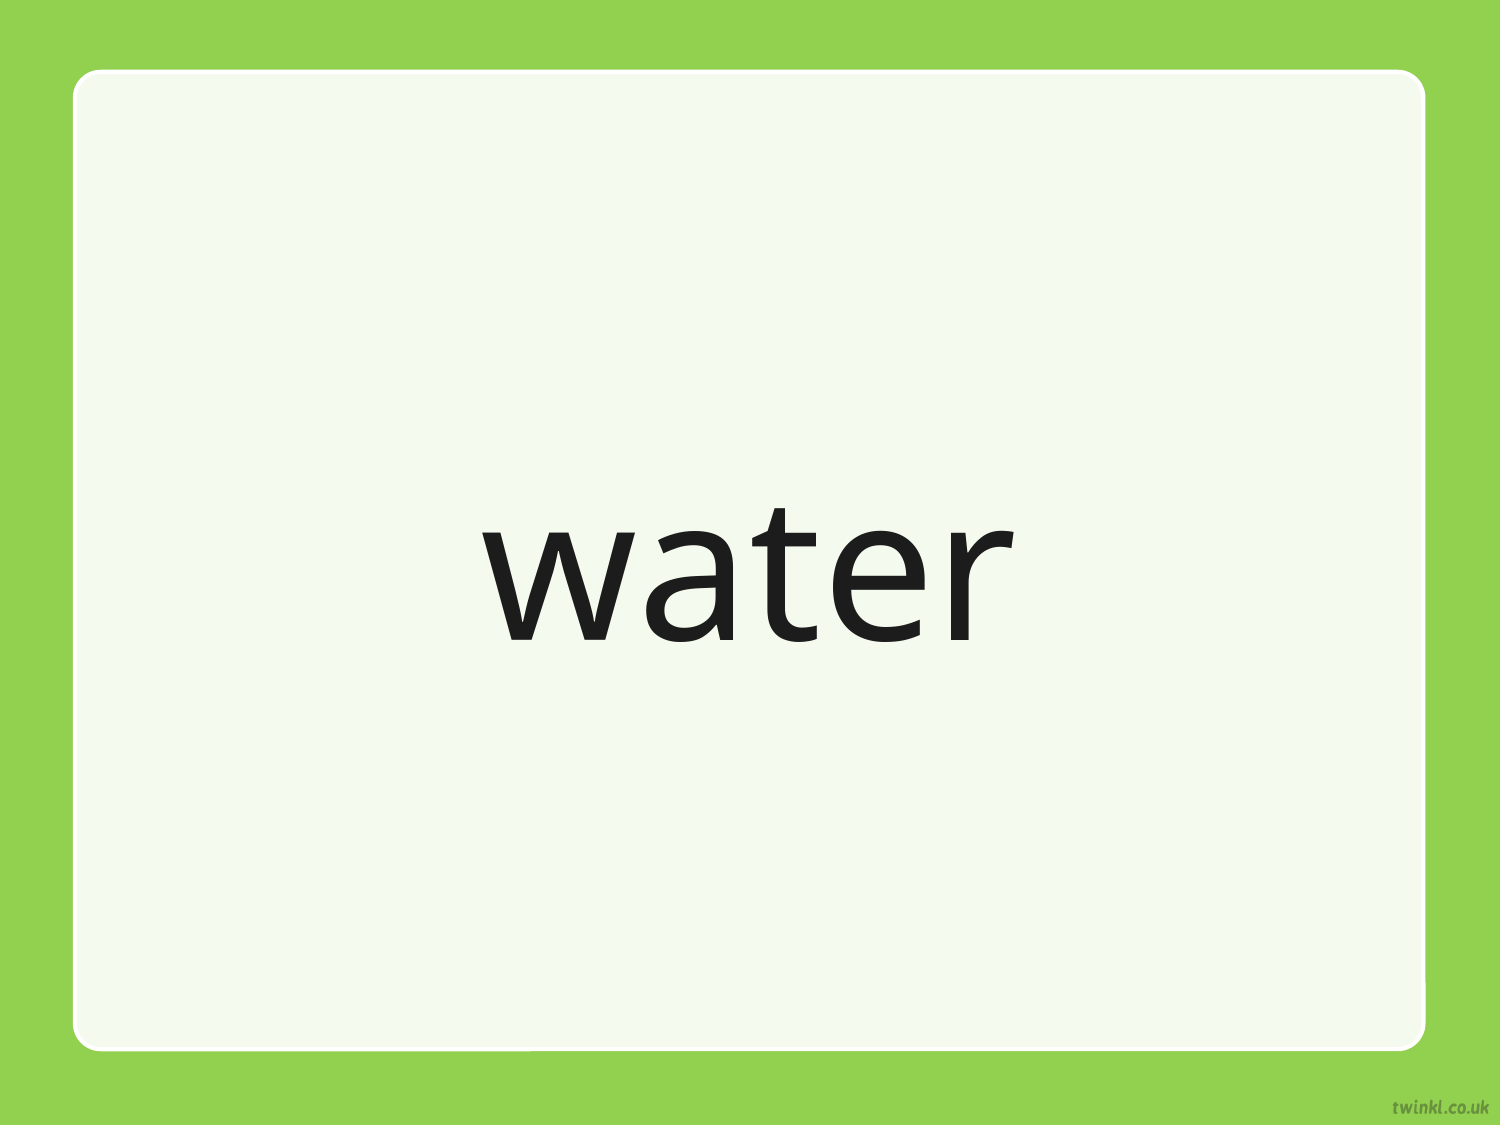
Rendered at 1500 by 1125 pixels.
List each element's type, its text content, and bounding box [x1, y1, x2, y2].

list water [73, 70, 1426, 1051]
picture [1392, 1099, 1489, 1114]
